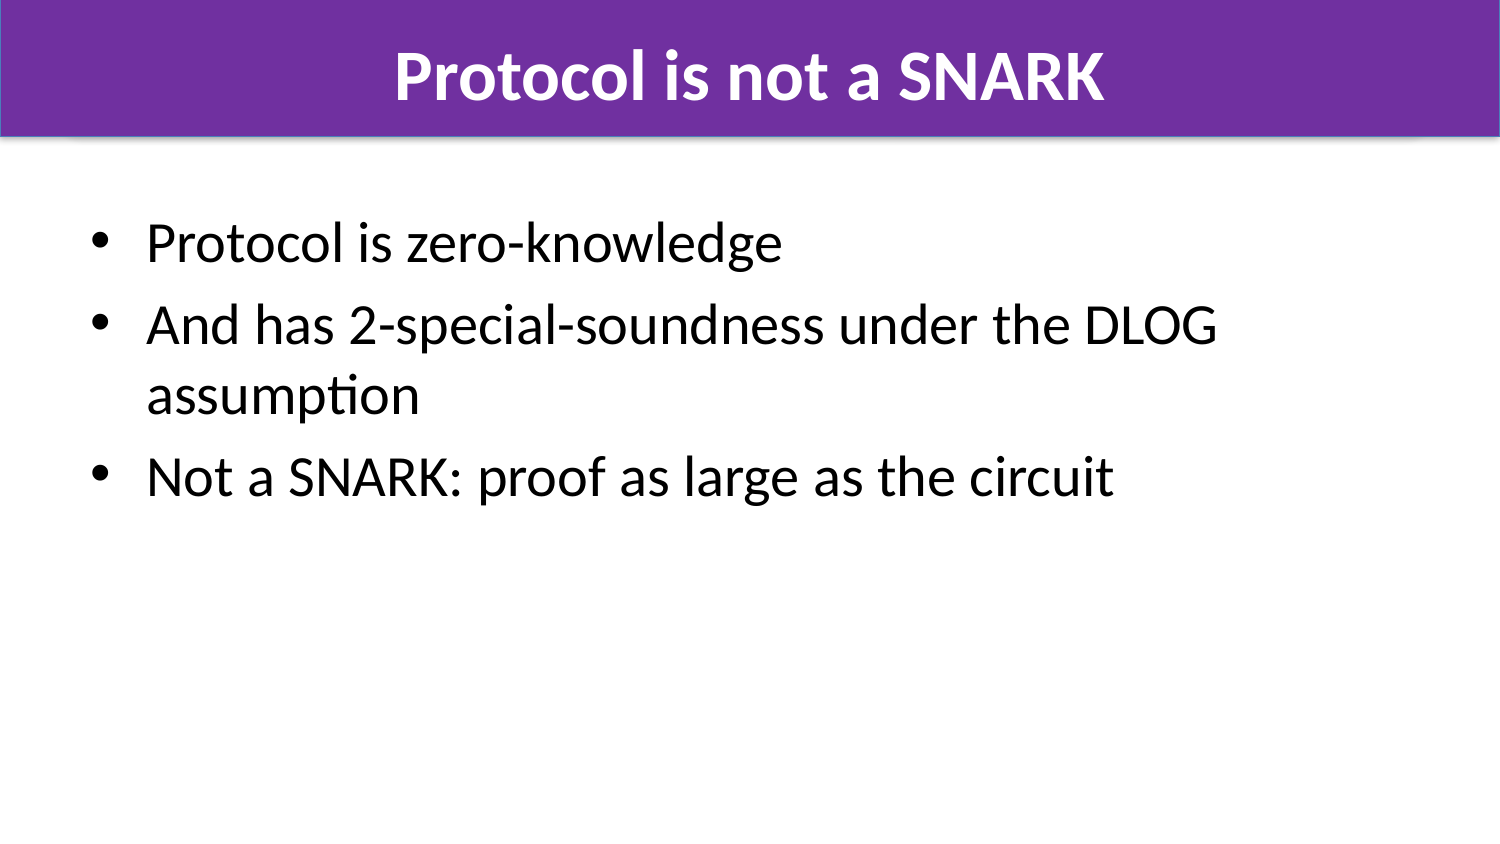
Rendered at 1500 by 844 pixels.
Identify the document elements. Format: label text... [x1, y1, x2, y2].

list Protocol is zero-knowledge And has 2-special-soundness under the DLOG assumption Not a SNARK: proof as large as the circuit [74, 196, 1426, 824]
title Protocol is not a SNARK [75, 20, 1425, 123]
